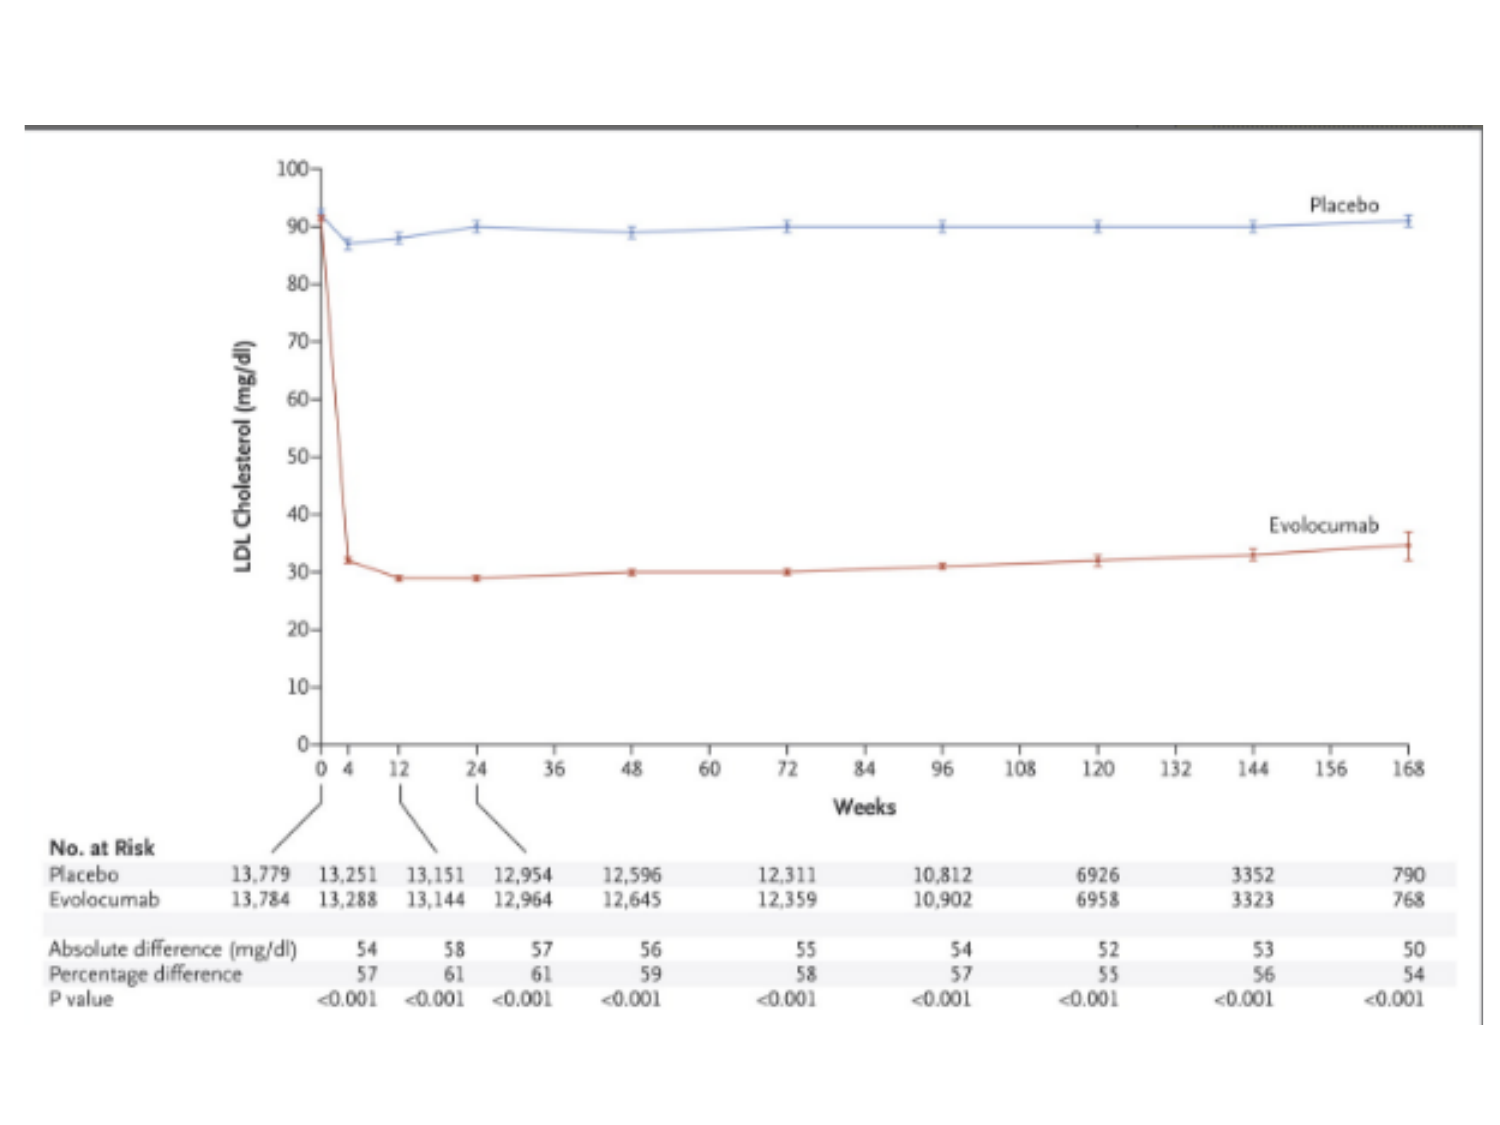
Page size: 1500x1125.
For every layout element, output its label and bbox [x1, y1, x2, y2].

list [24, 124, 1484, 1026]
